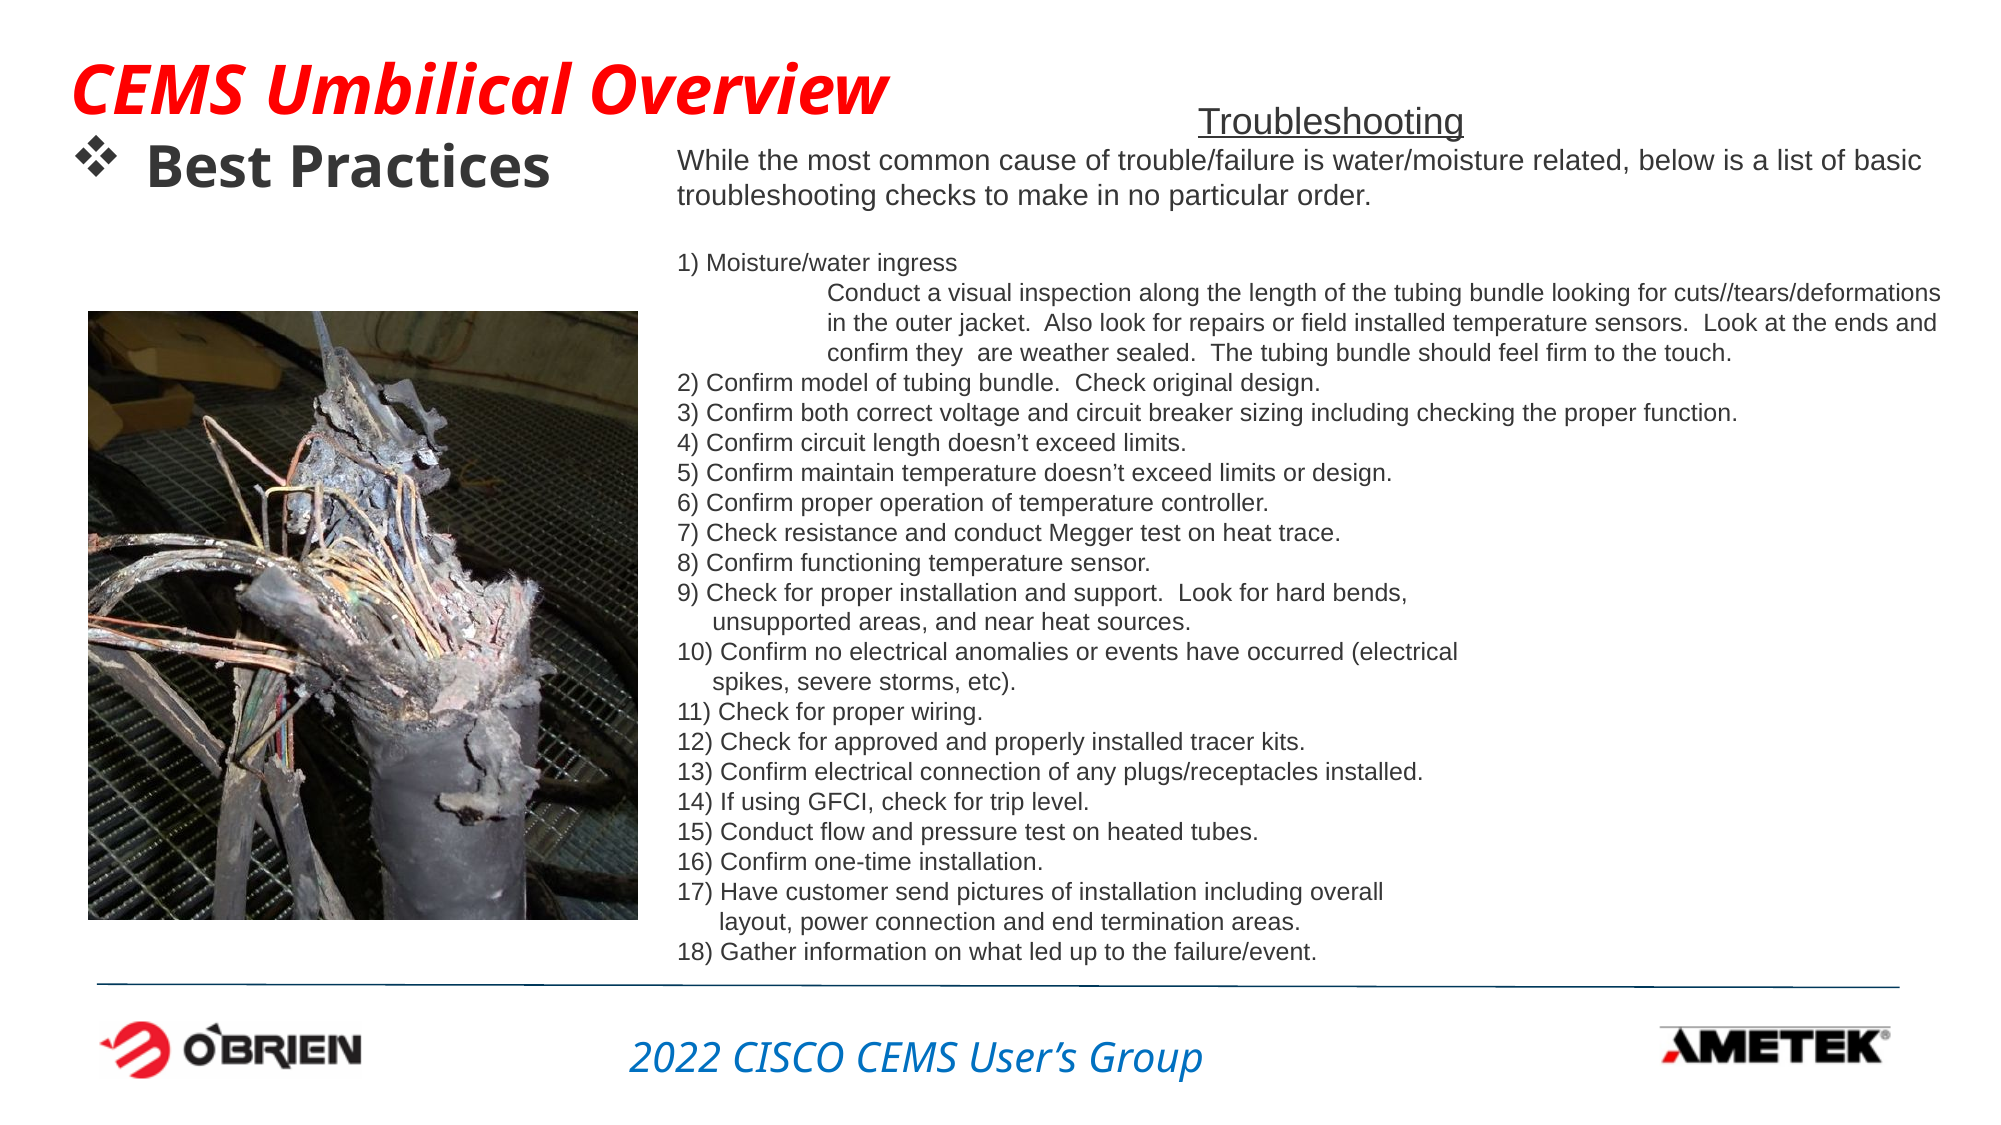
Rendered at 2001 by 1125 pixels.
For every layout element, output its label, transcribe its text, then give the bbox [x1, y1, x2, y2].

text_box CEMS Umbilical Overview Best Practices [55, 38, 1858, 179]
text_box Troubleshooting While the most common cause of trouble/failure is water/moisture related, below is a list of basic troubleshooting checks to make in no particular order. 1) Moisture/water ingress Conduct a visual inspection along the length of the tubing bundle looking for cuts//tears/deformations in the outer jacket. Also look for repairs or field installed temperature sensors. Look at the ends and confirm they are weather sealed. The tubing bundle should feel firm to the touch. 2) Confirm model of tubing bundle. Check original design. 3) Confirm both correct voltage and circuit breaker sizing including checking the proper function. 4) Confirm circuit length doesn’t exceed limits. 5) Confirm maintain temperature doesn’t exceed limits or design. 6) Confirm proper operation of temperature controller. 7) Check resistance and conduct Megger test on heat trace. 8) Confirm functioning temperature sensor. 9) Check for proper installation and support. Look for hard bends, unsupported areas, and near heat sources. 10) Confirm no electrical anomalies or events have occurred (electrical spikes, severe storms, etc). 11) Check for proper wiring. 12) Check for approved and properly installed tracer kits. 13) Confirm electrical connection of any plugs/receptacles installed. 14) If using GFCI, check for trip level. 15) Conduct flow and pressure test on heated tubes. 16) Confirm one-time installation. 17) Have customer send pictures of installation including overall layout, power connection and end termination areas. 18) Gather information on what led up to the failure/event. [662, 89, 2000, 973]
picture [1635, 1014, 1916, 1085]
picture [87, 311, 638, 920]
picture [84, 1006, 380, 1093]
